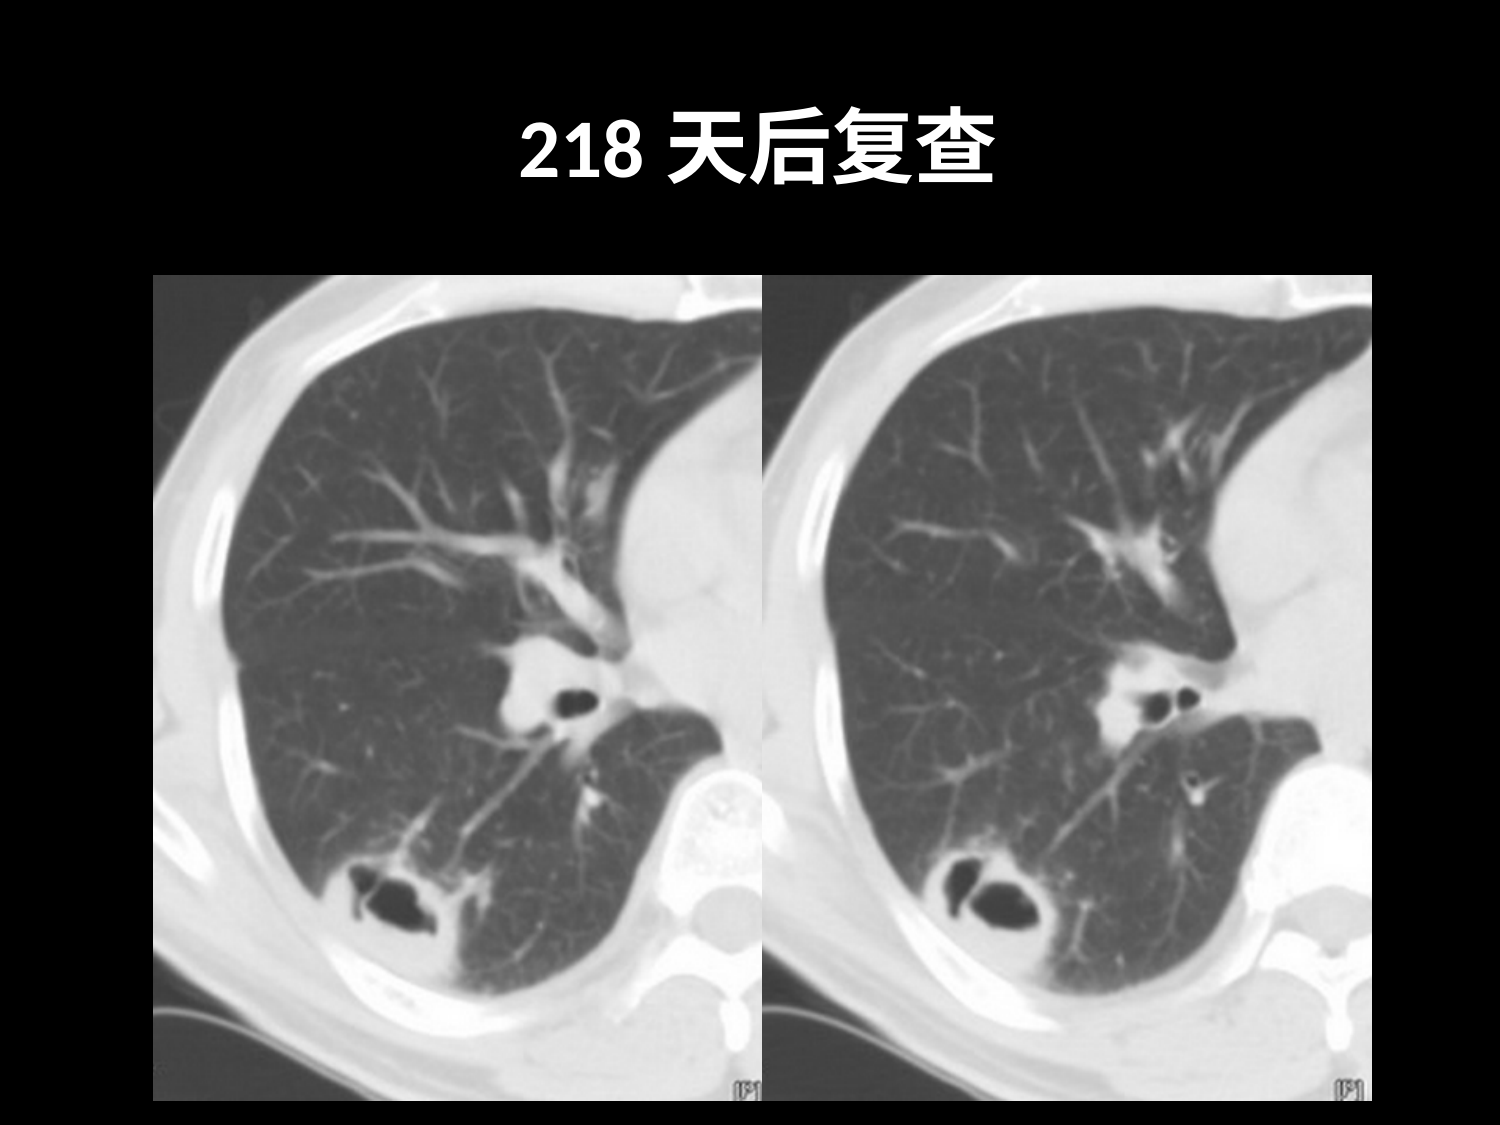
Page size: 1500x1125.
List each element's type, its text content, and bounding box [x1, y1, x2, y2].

text_box 218天后复查 [153, 86, 1364, 201]
picture [153, 275, 1372, 1101]
